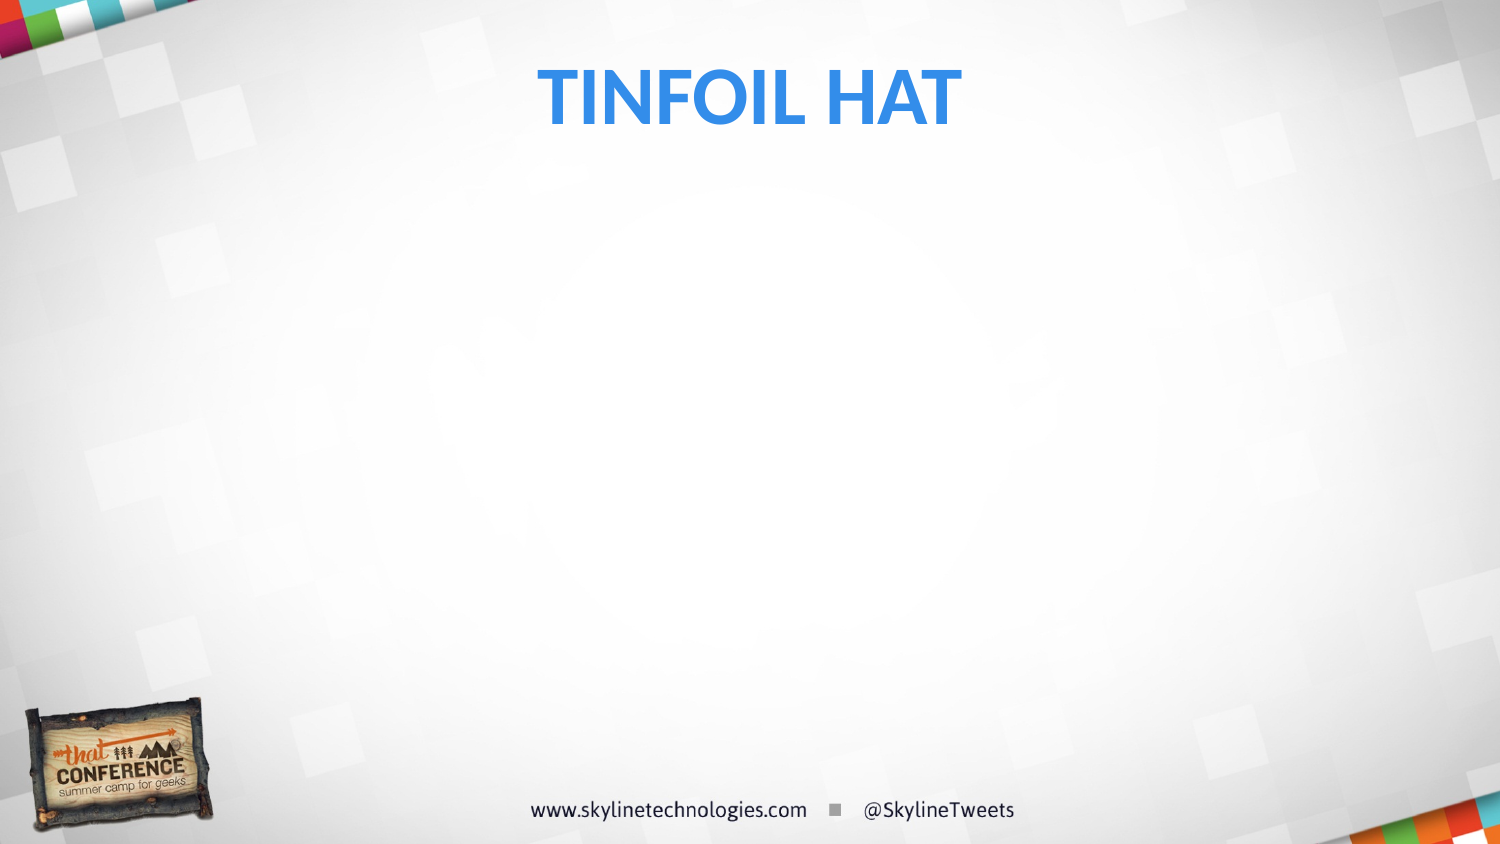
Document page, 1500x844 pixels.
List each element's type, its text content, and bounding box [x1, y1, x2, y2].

title Tinfoil hat [75, 33, 1425, 175]
picture [0, 0, 1500, 844]
